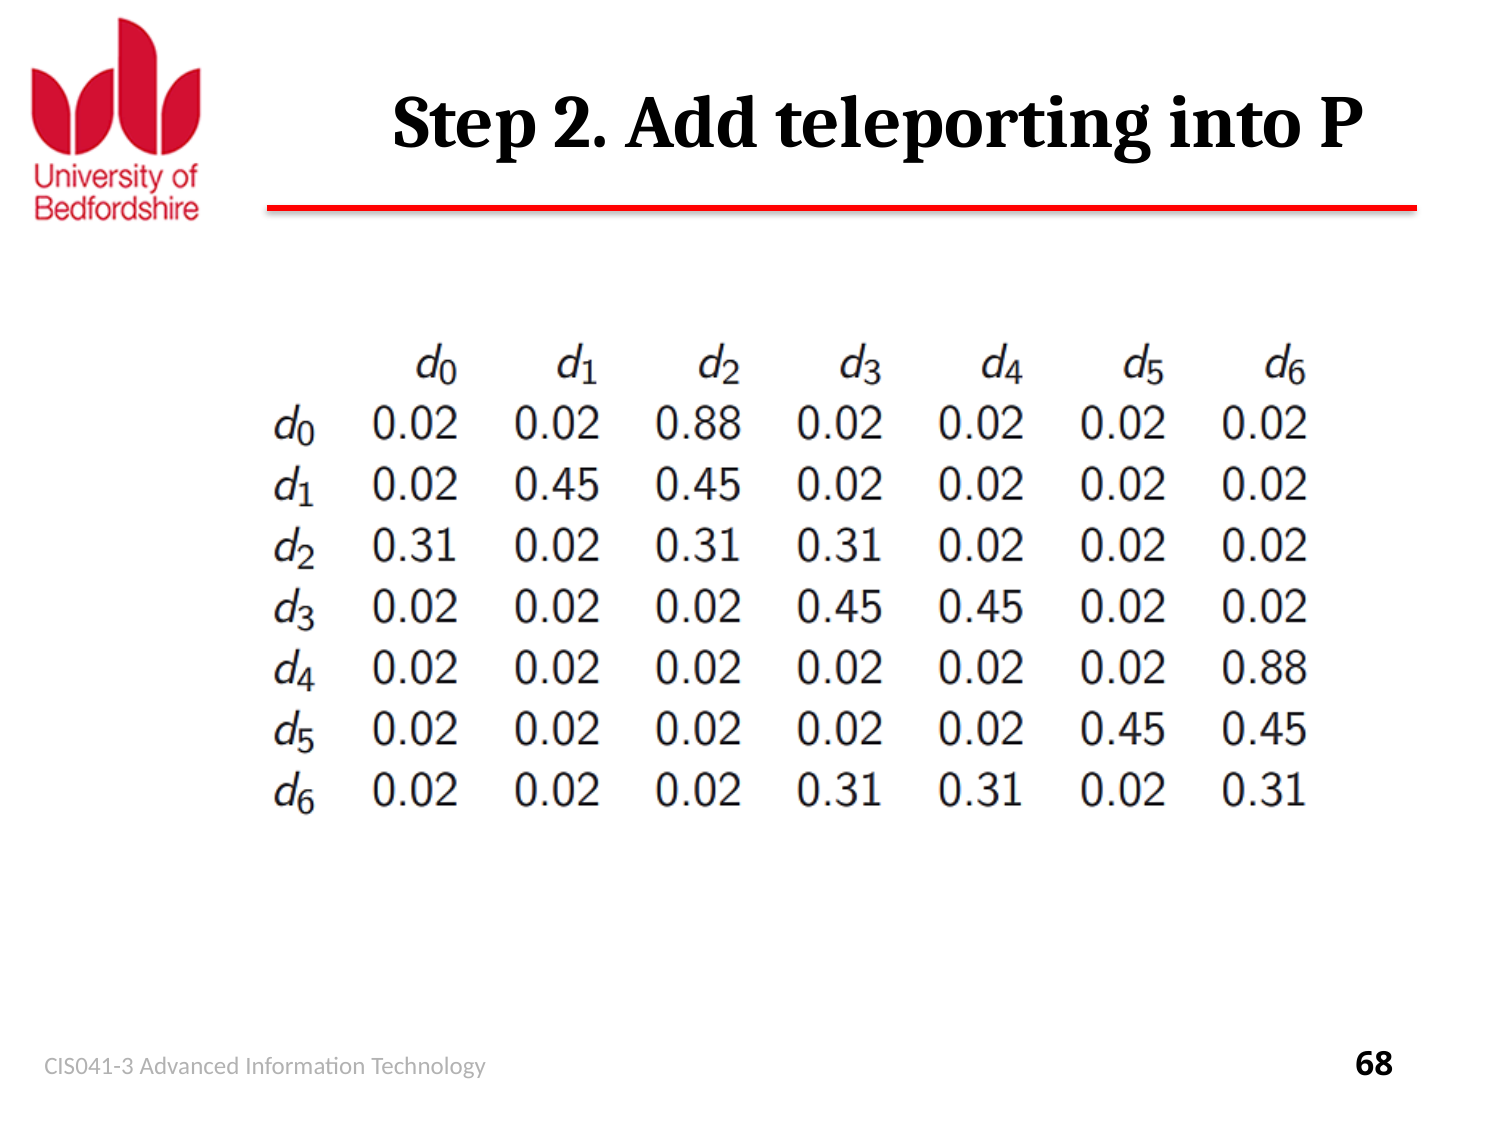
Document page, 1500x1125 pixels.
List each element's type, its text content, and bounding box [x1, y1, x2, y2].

picture [0, 0, 237, 236]
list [177, 241, 1415, 884]
footer CIS041-3 Advanced Information Technology [29, 1035, 514, 1095]
title Step 2. Add teleporting into P [262, 61, 1413, 174]
